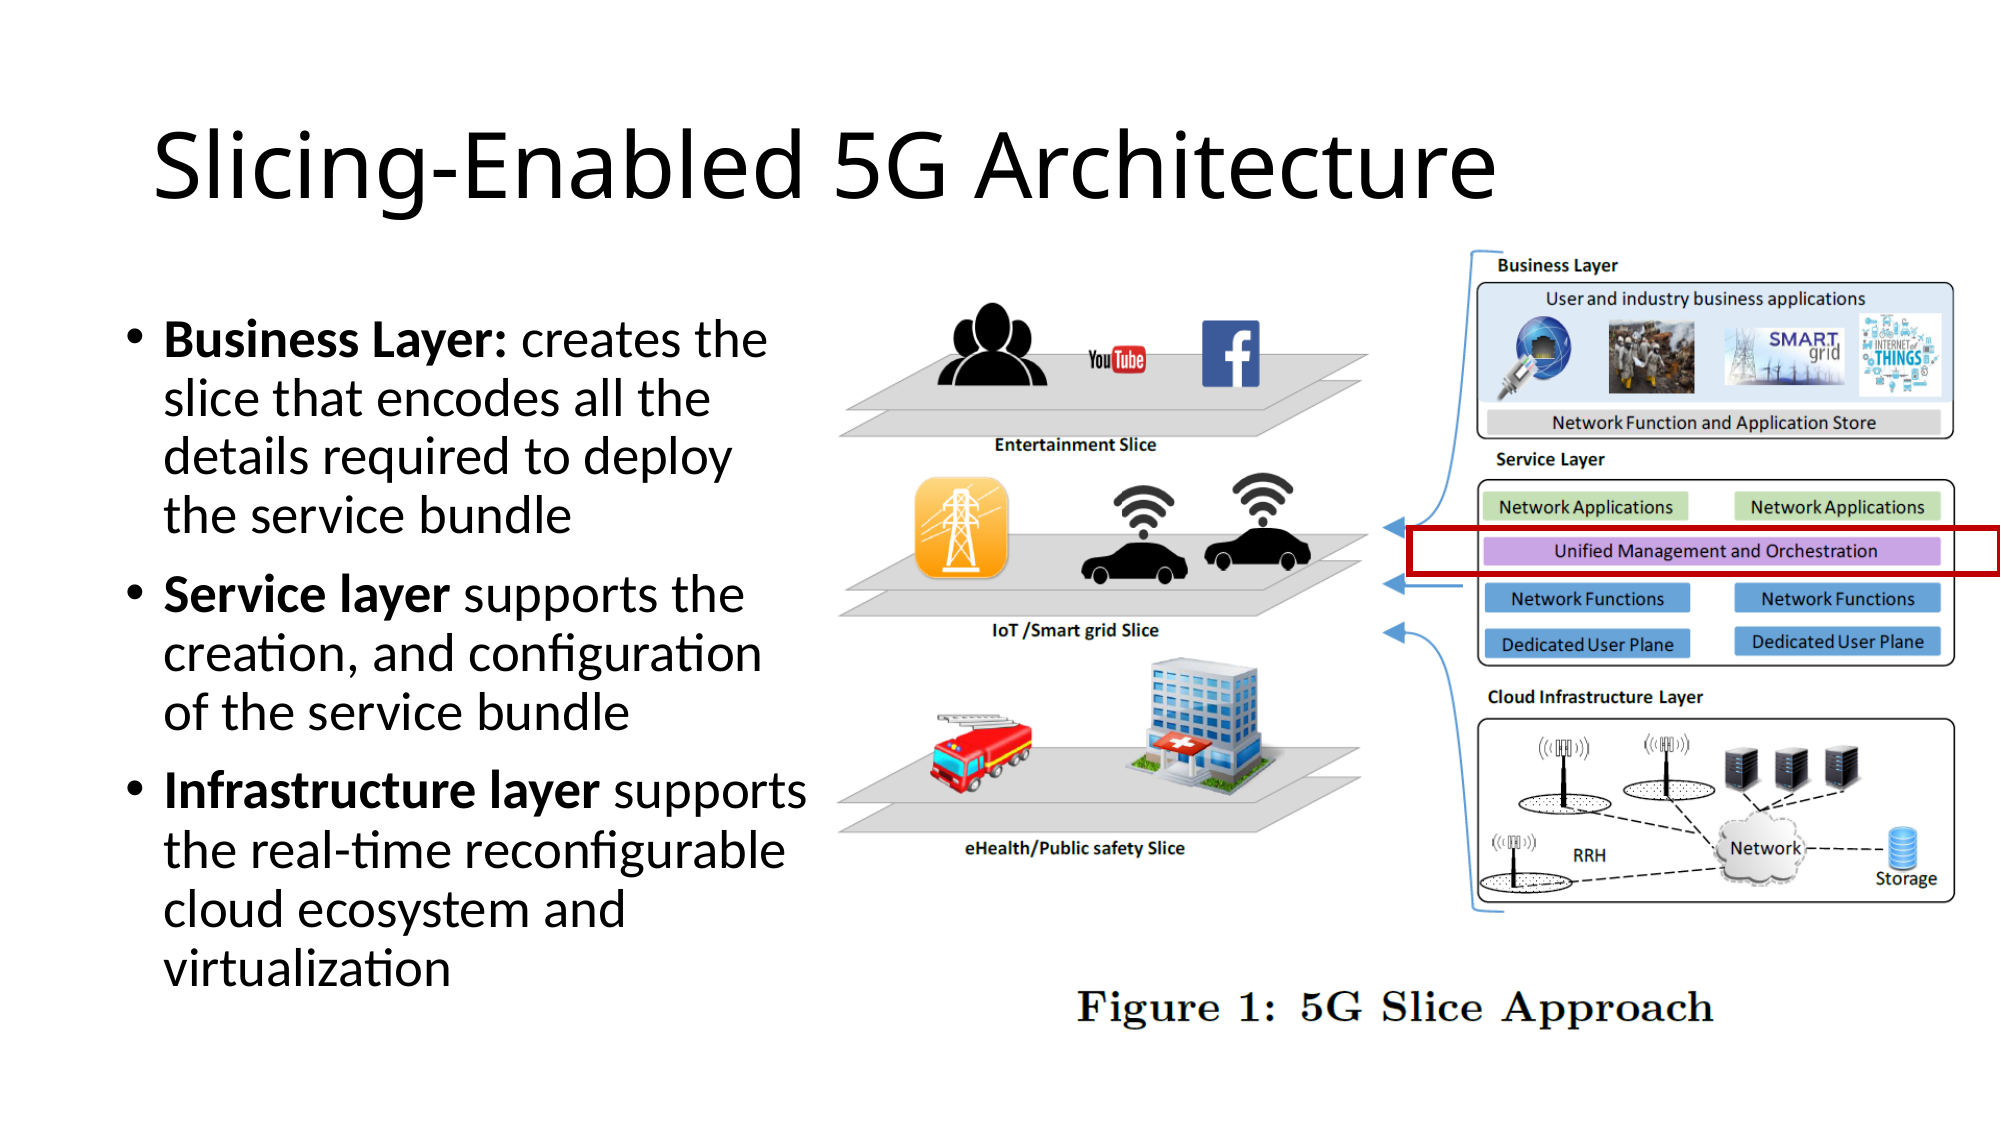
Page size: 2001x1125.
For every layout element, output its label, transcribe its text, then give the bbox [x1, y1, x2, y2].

list Business Layer: creates the slice that encodes all the details required to deploy the service bundle Service layer supports the creation, and configuration of the service bundle Infrastructure layer supports the real-time reconfigurable cloud ecosystem and virtualization [110, 302, 779, 1017]
title Slicing-Enabled 5G Architecture [137, 59, 1863, 278]
picture [779, 235, 2000, 1042]
